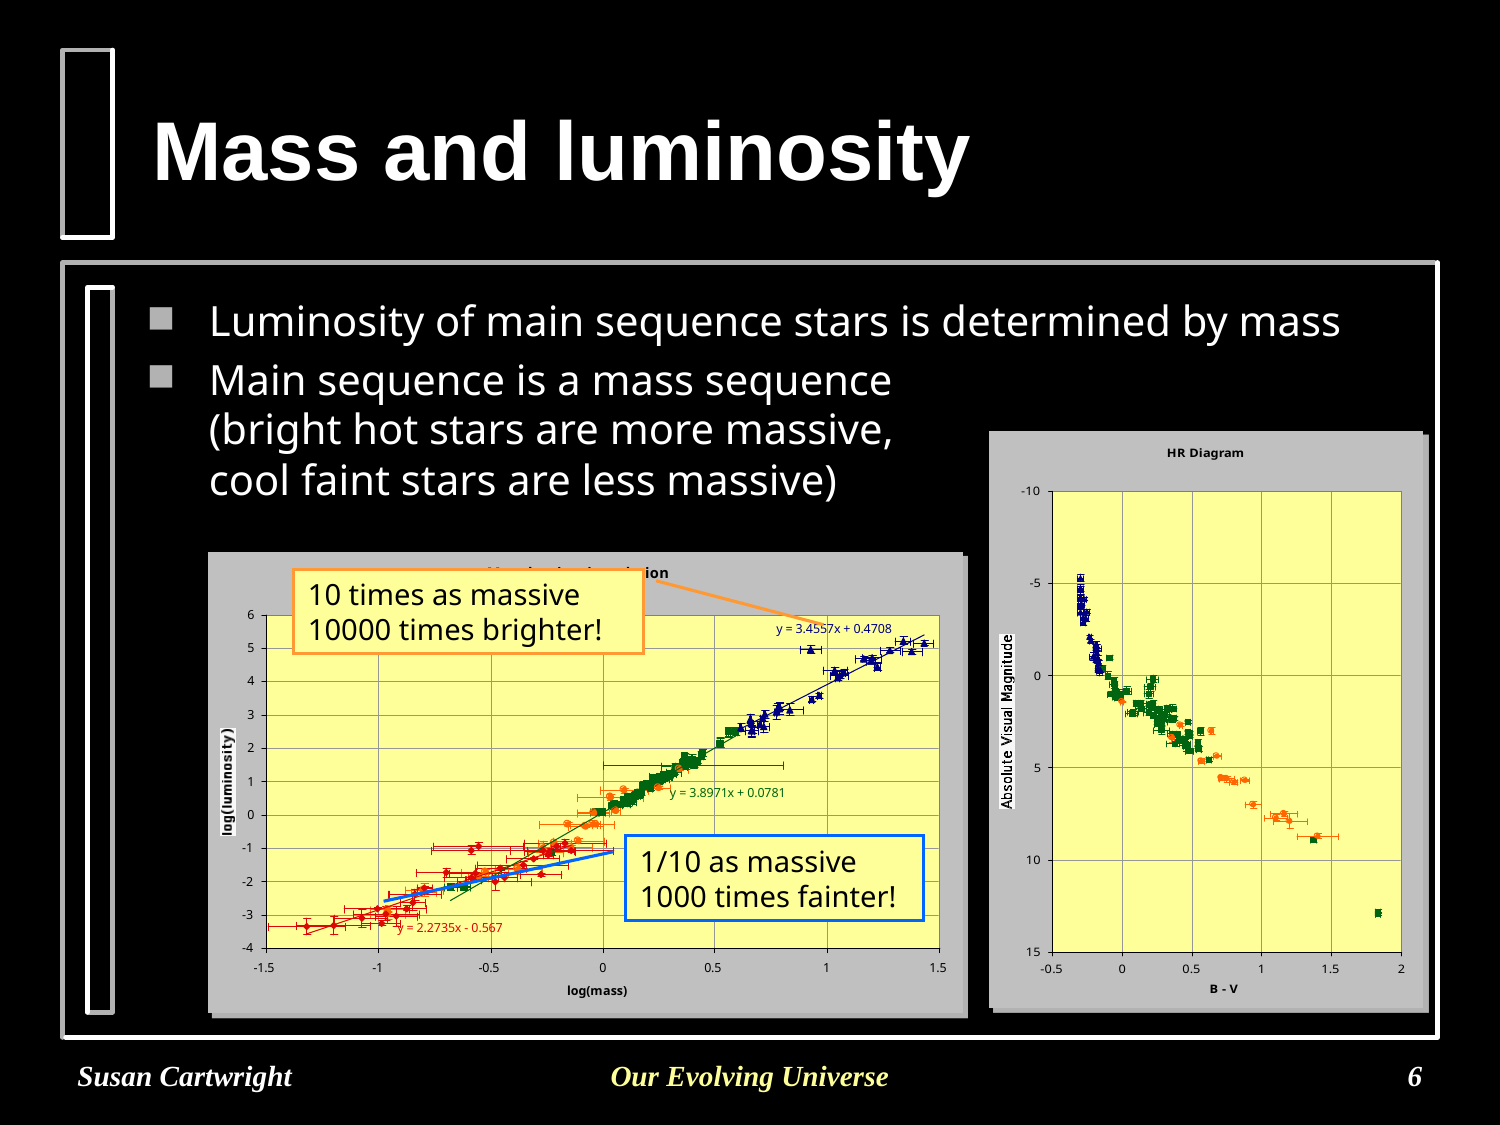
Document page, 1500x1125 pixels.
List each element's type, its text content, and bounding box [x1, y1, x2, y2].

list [203, 547, 968, 1017]
footer Our Evolving Universe [512, 1036, 988, 1113]
slide_number 6 [1124, 1036, 1438, 1113]
title Mass and luminosity [137, 56, 1413, 238]
slide_number Susan Cartwright [62, 1036, 376, 1113]
picture [984, 427, 1428, 1011]
list Luminosity of main sequence stars is determined by mass Main sequence is a mass sequence (bright hot stars are more massive, cool faint stars are less massive) [137, 287, 1417, 963]
